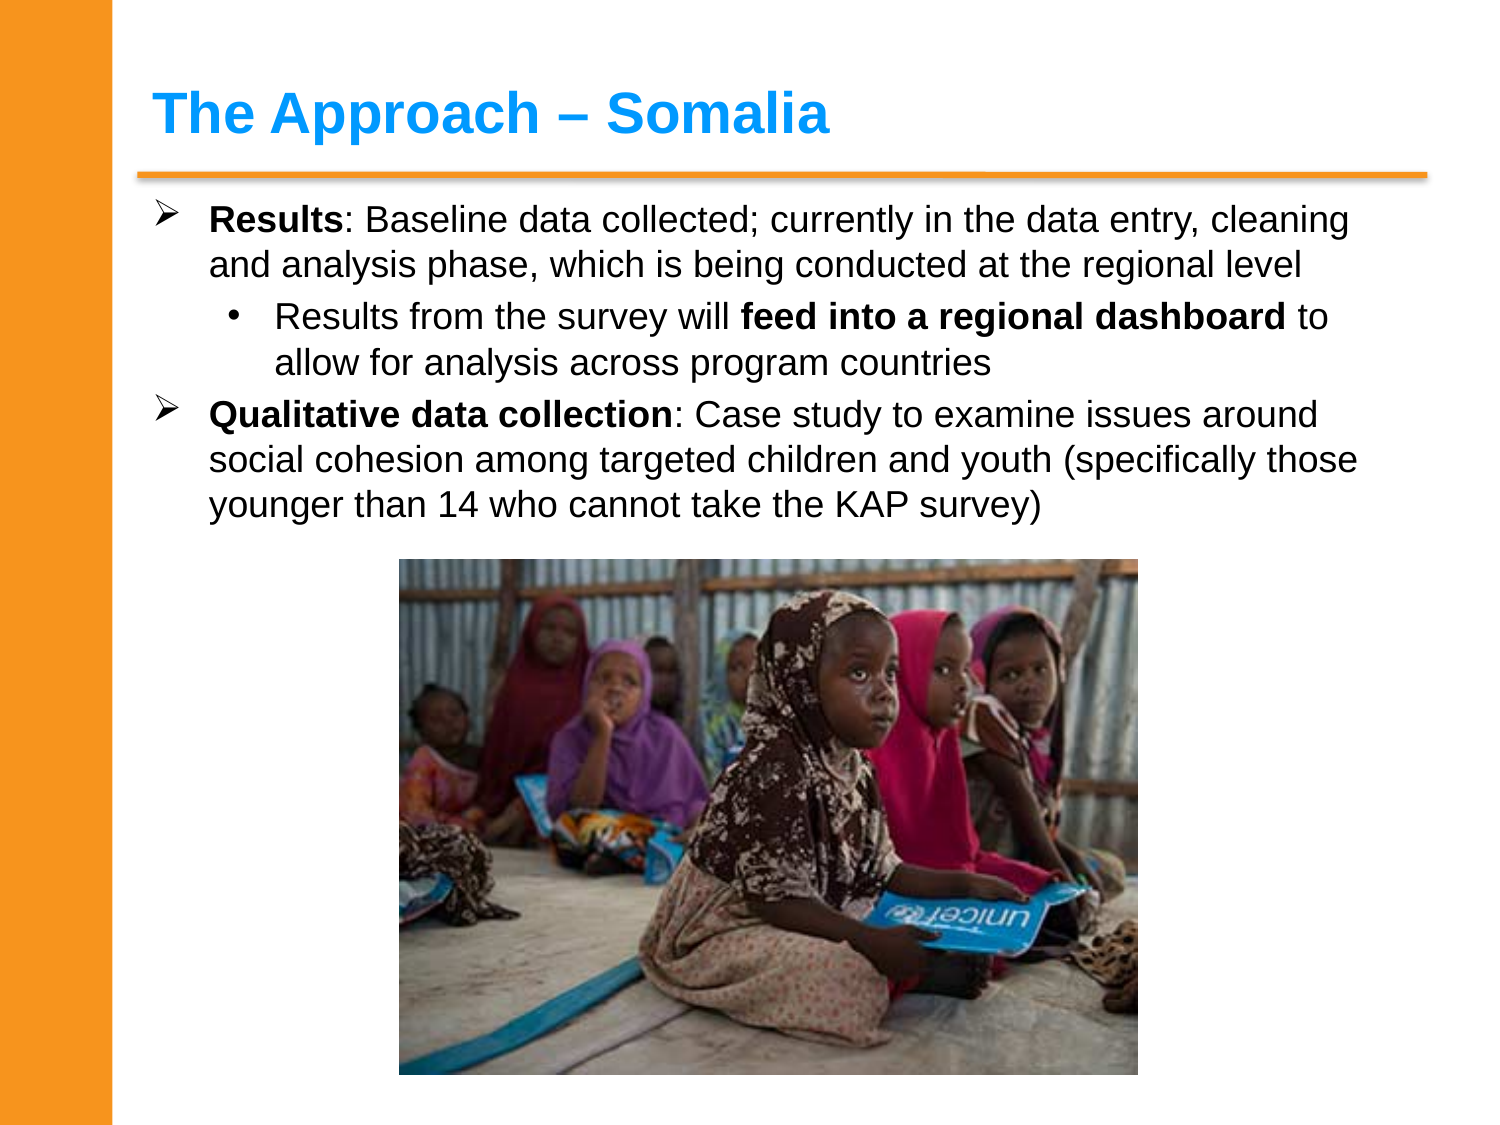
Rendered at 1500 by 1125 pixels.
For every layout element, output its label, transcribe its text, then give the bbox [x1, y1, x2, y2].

picture [399, 559, 1138, 1076]
list Results: Baseline data collected; currently in the data entry, cleaning and analysis phase, which is being conducted at the regional level Results from the survey will feed into a regional dashboard to allow for analysis across program countries Qualitative data collection: Case study to examine issues around social cohesion among targeted children and youth (specifically those younger than 14 who cannot take the KAP survey) [137, 187, 1425, 1050]
title The Approach – Somalia [137, 45, 1425, 176]
